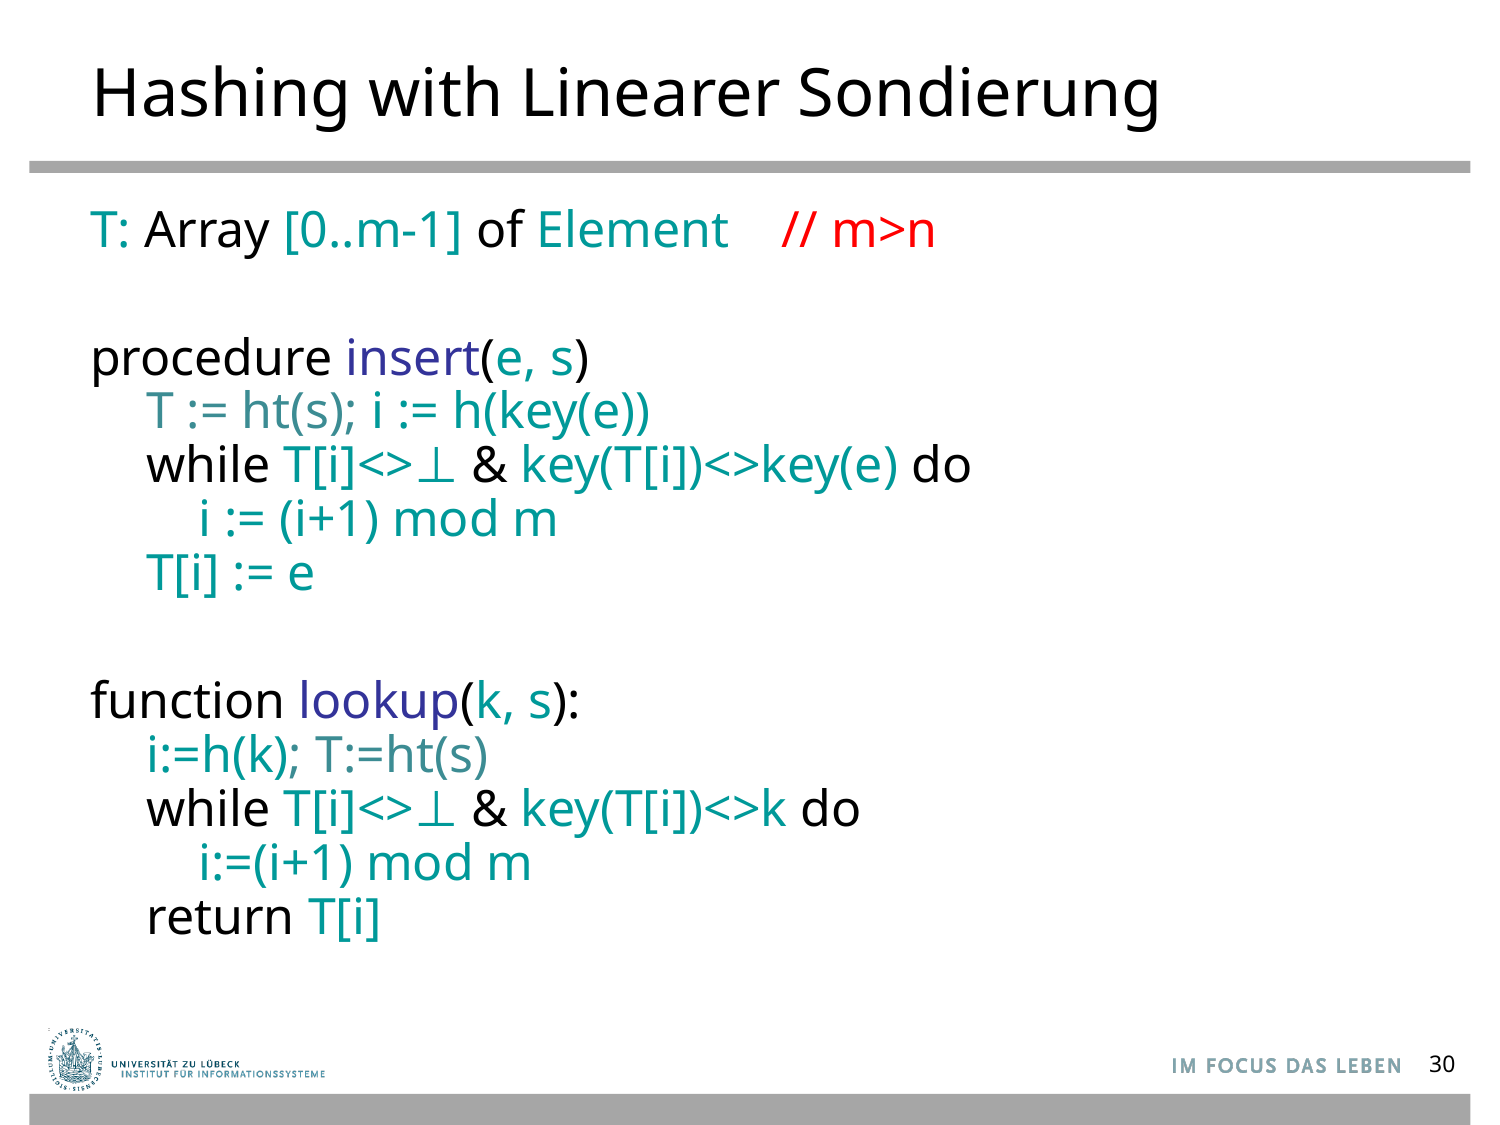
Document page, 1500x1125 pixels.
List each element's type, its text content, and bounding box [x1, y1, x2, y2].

picture [1173, 1058, 1305, 1073]
slide_number 30 [1305, 1050, 1471, 1083]
title Hashing with Linearer Sondierung [76, 42, 1427, 126]
list T: Array [0..m-1] of Element // m>n procedure insert(e, s) T := ht(s); i := h(key(e)) while T[i]<>⊥ & key(T[i])<>key(e) do i := (i+1) mod m T[i] := e function lookup(k, s): i:=h(k); T:=ht(s) while T[i]<>⊥ & key(T[i])<>k do i:=(i+1) mod m return T[i] [75, 196, 1425, 1012]
